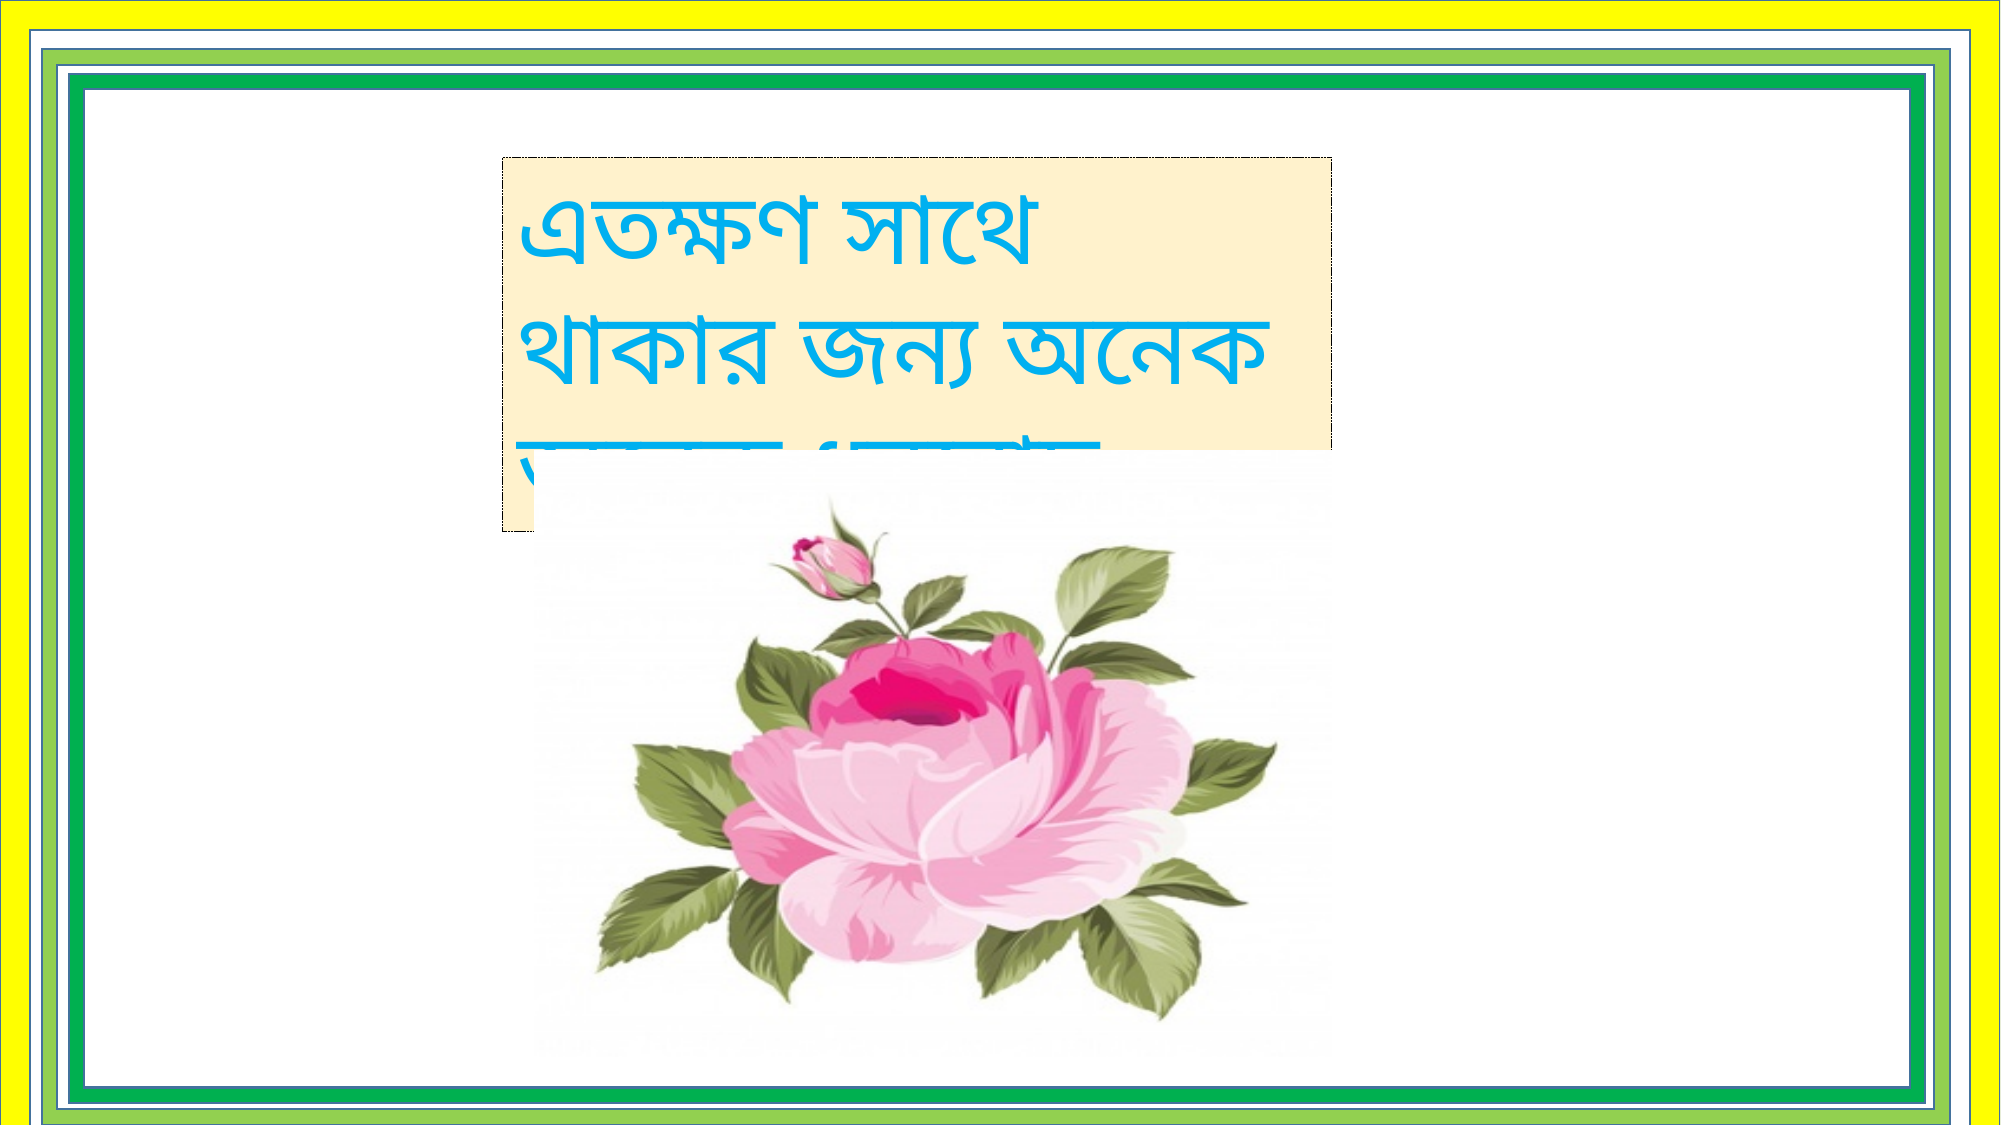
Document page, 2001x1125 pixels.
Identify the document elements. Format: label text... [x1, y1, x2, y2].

picture [534, 450, 1332, 1057]
text_box এতক্ষণ সাথে থাকার জন্য অনেক অনেক ধন্যবাদ [502, 157, 1332, 532]
